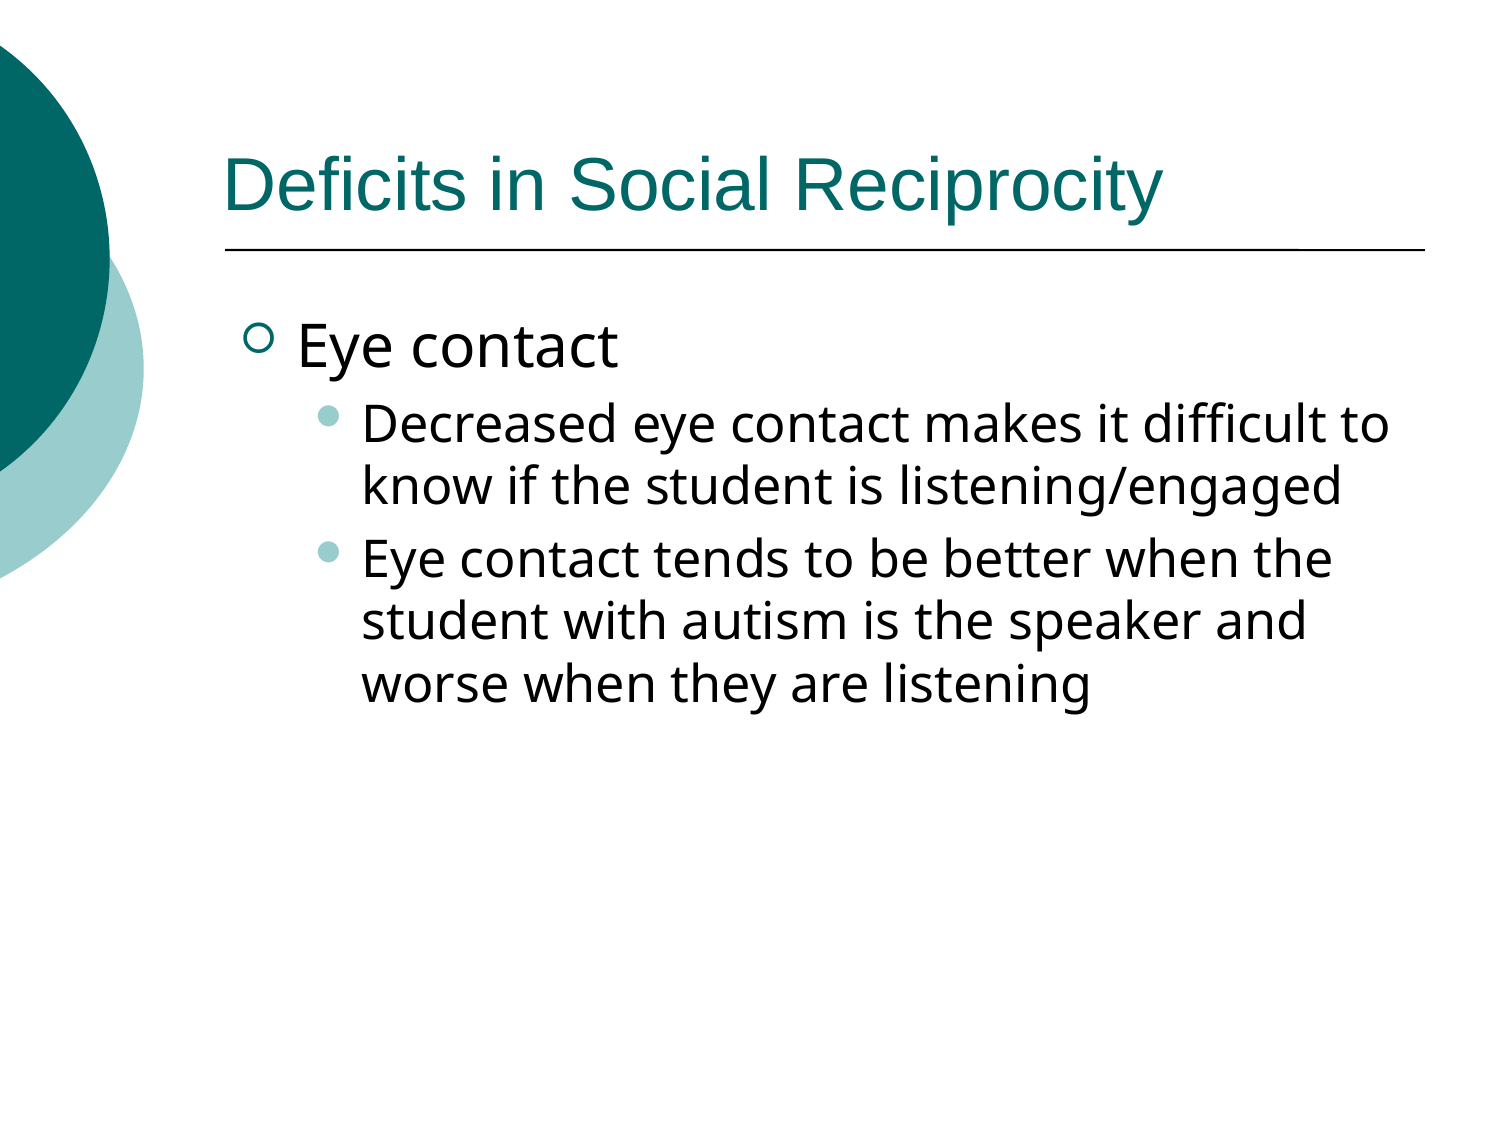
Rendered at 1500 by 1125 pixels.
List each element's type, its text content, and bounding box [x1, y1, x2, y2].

title Deficits in Social Reciprocity [207, 45, 1408, 233]
list Eye contact Decreased eye contact makes it difficult to know if the student is listening/engaged Eye contact tends to be better when the student with autism is the speaker and worse when they are listening [224, 299, 1425, 975]
